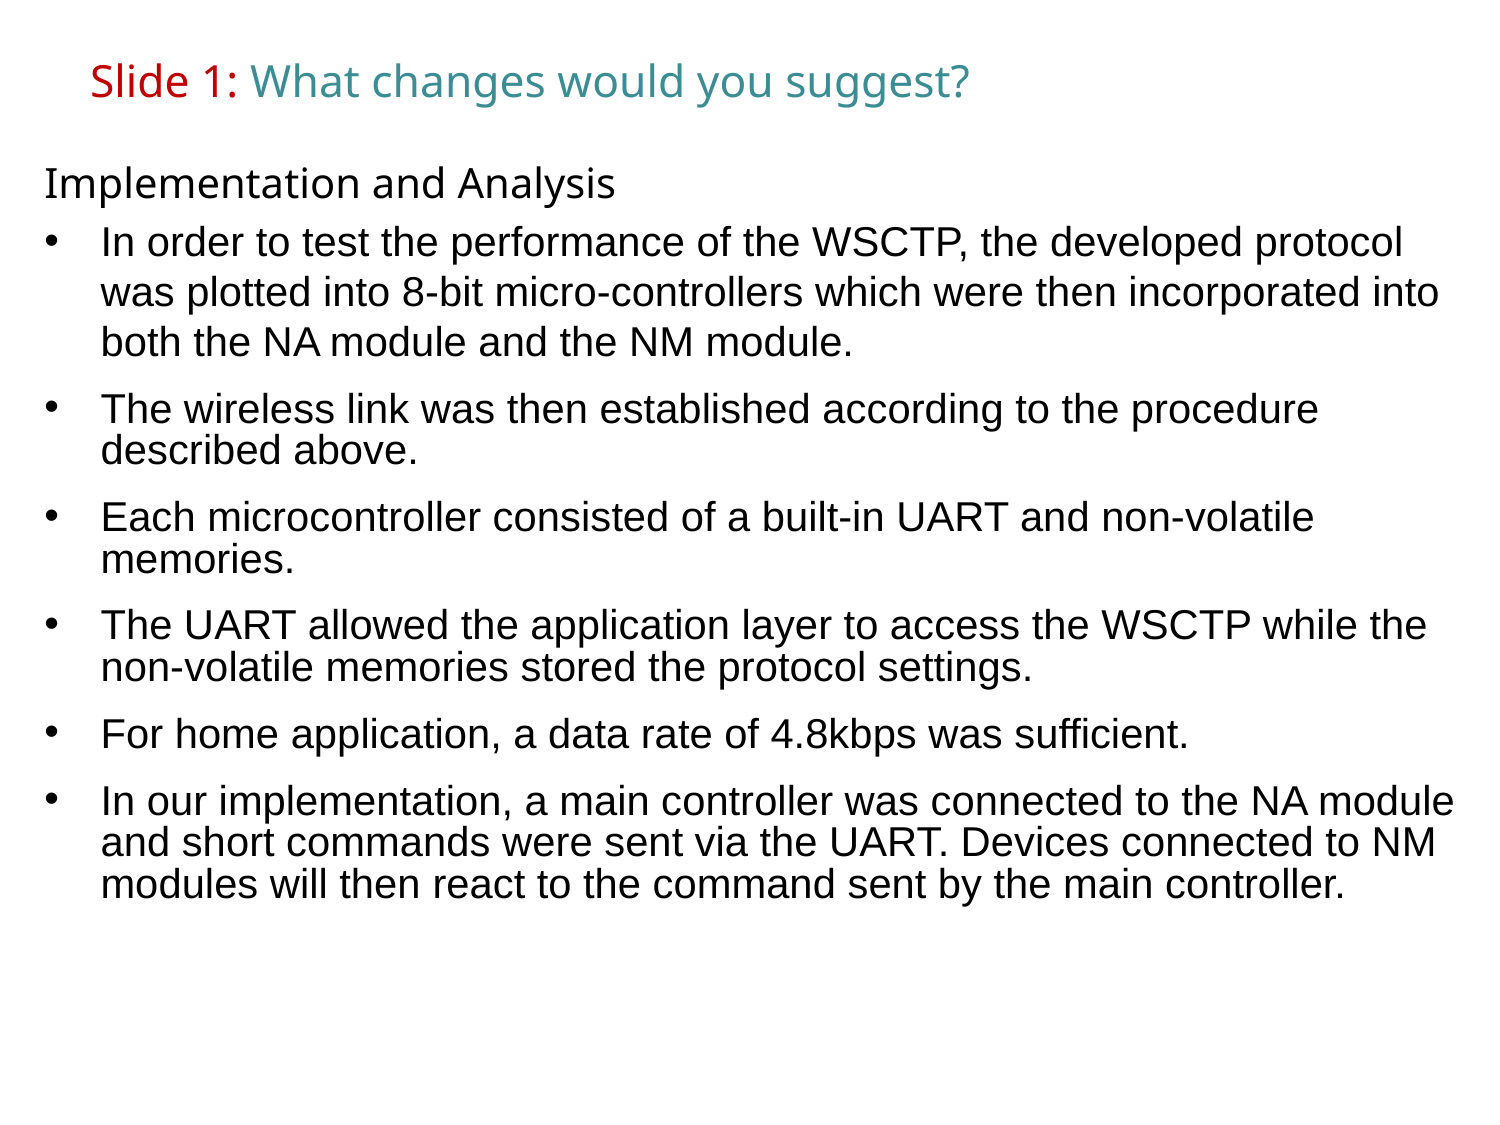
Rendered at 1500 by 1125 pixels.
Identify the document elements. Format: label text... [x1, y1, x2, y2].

list Implementation and Analysis In order to test the performance of the WSCTP, the developed protocol was plotted into 8-bit micro-controllers which were then incorporated into both the NA module and the NM module. The wireless link was then established according to the procedure described above. Each microcontroller consisted of a built-in UART and non-volatile memories. The UART allowed the application layer to access the WSCTP while the non-volatile memories stored the protocol settings. For home application, a data rate of 4.8kbps was sufficient. In our implementation, a main controller was connected to the NA module and short commands were sent via the UART. Devices connected to NM modules will then react to the command sent by the main controller. [29, 148, 1500, 1125]
title Slide 1: What changes would you suggest? [74, 44, 1426, 114]
